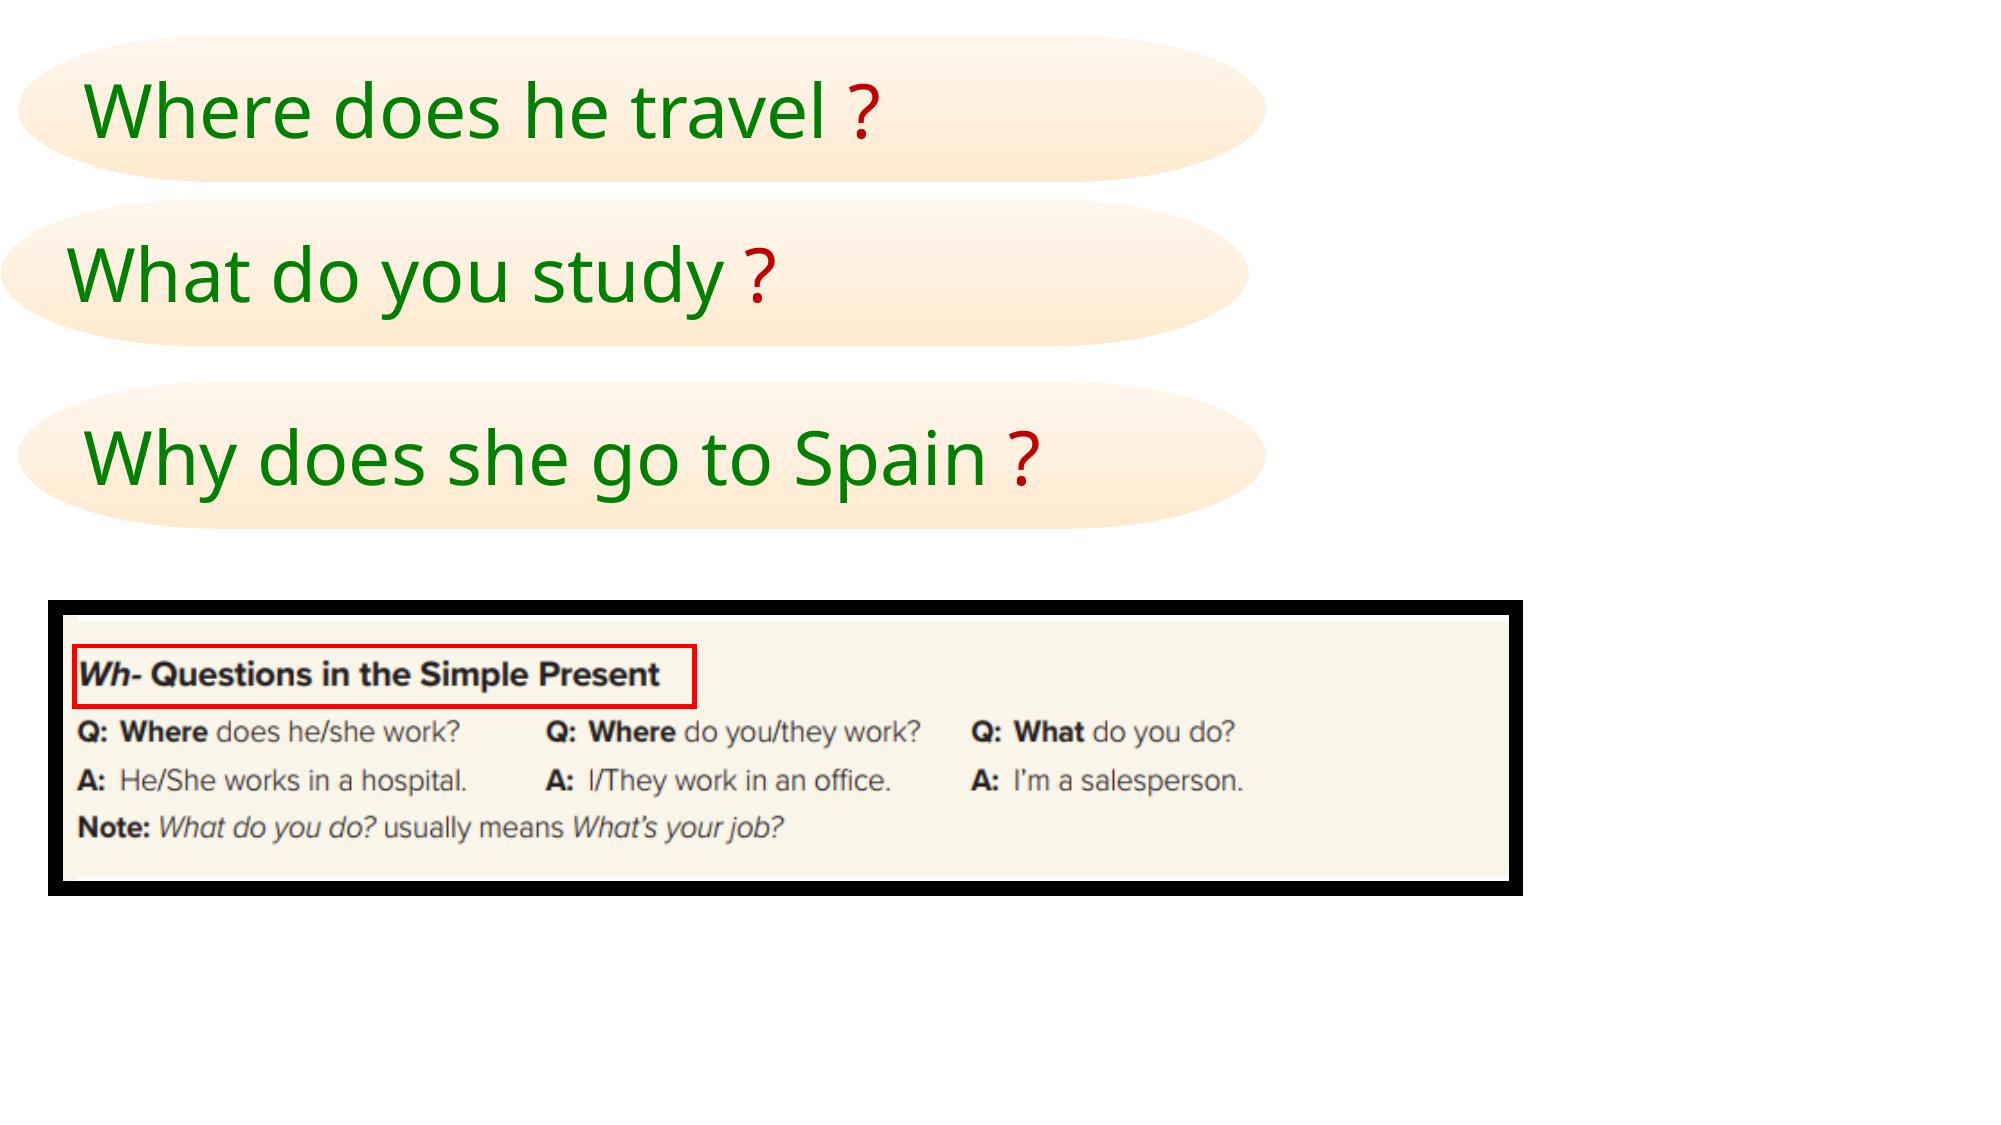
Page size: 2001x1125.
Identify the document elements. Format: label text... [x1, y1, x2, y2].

text_box Why does she go to Spain ? [16, 380, 1268, 531]
text_box Where does he travel ? [16, 33, 1268, 184]
text_box What do you study ? [0, 197, 1251, 348]
picture [62, 614, 1509, 882]
